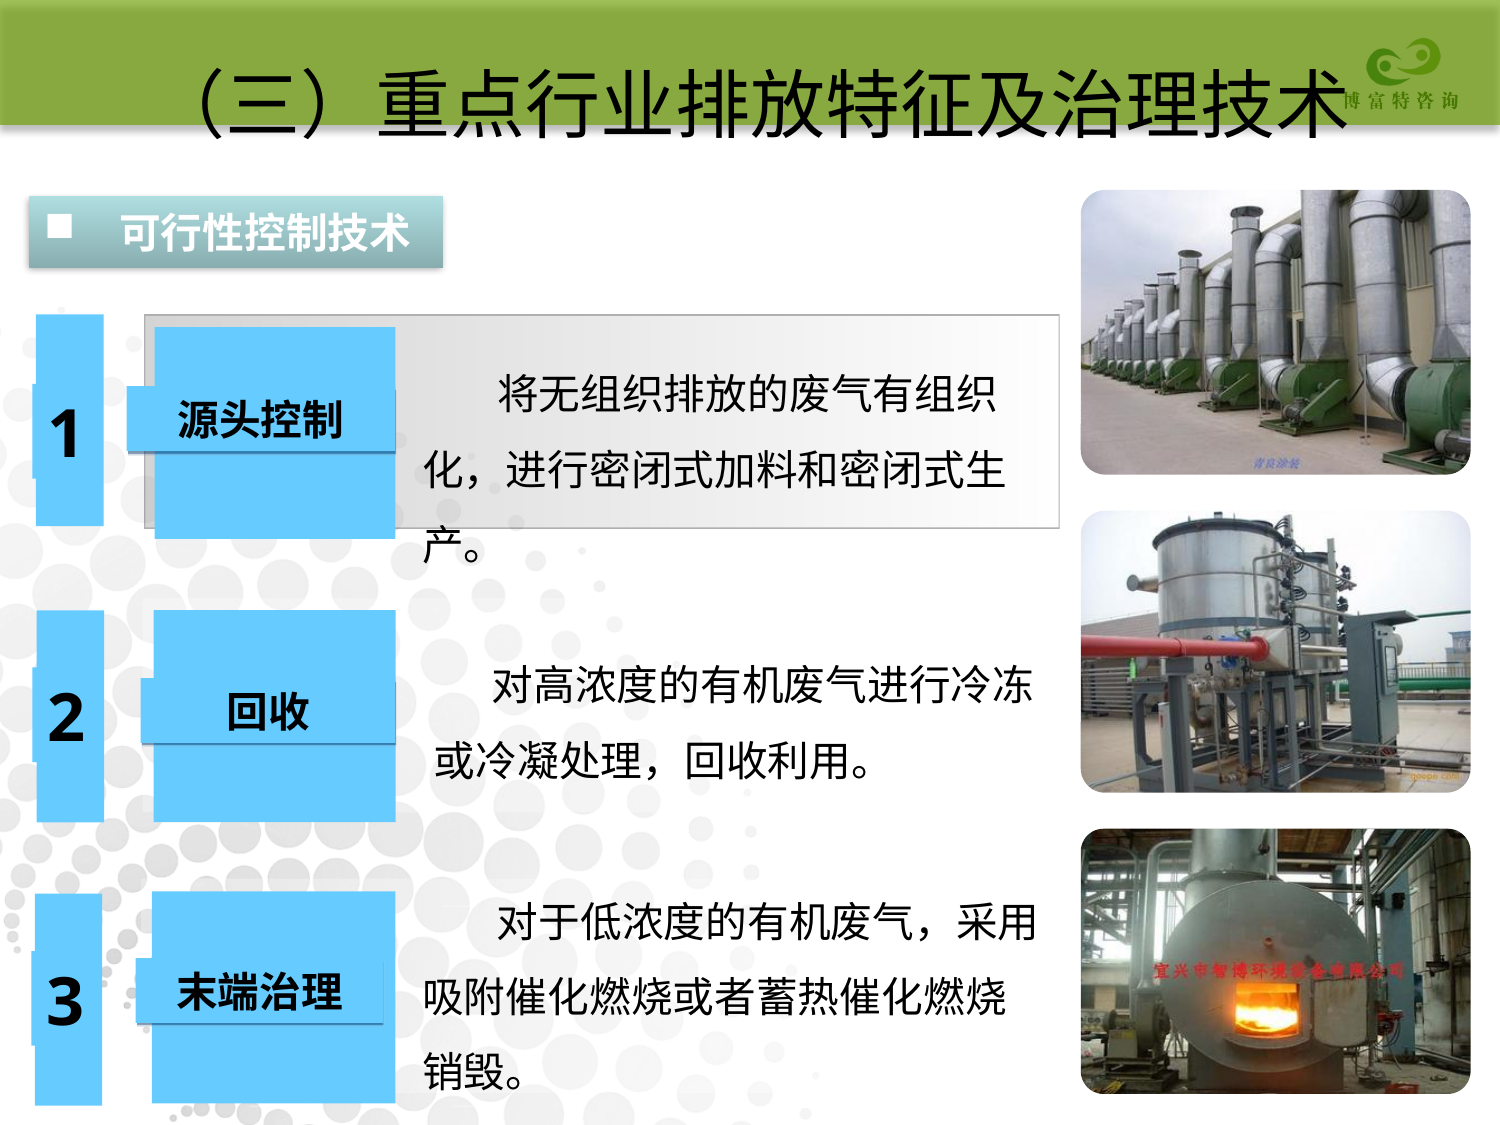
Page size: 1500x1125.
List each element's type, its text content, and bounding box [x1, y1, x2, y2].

text_box 源头控制 [126, 386, 396, 451]
text_box 对于低浓度的有机废气，采用吸附催化燃烧或者蓄热催化燃烧销毁。 [407, 863, 1057, 1104]
text_box [153, 610, 396, 678]
text_box [154, 327, 396, 386]
picture [0, 307, 820, 1125]
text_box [29, 314, 105, 1106]
text_box [142, 597, 1058, 813]
text_box 将无组织排放的废气有组织化，进行密闭式加料和密闭式生产。 [407, 329, 1046, 577]
picture [1080, 510, 1471, 793]
text_box 回收 [140, 678, 396, 743]
text_box [141, 878, 407, 1094]
text_box [144, 314, 1060, 529]
text_box [151, 891, 396, 1104]
picture [1080, 189, 1471, 475]
text_box 末端治理 [135, 958, 384, 1023]
text_box （三）重点行业排放特征及治理技术 [74, 8, 1425, 197]
text_box [153, 748, 396, 823]
text_box 对高浓度的有机废气进行冷冻或冷凝处理，回收利用。 [419, 619, 1057, 792]
text_box 可行性控制技术 [29, 196, 443, 268]
text_box [154, 456, 396, 539]
picture [1080, 828, 1471, 1095]
